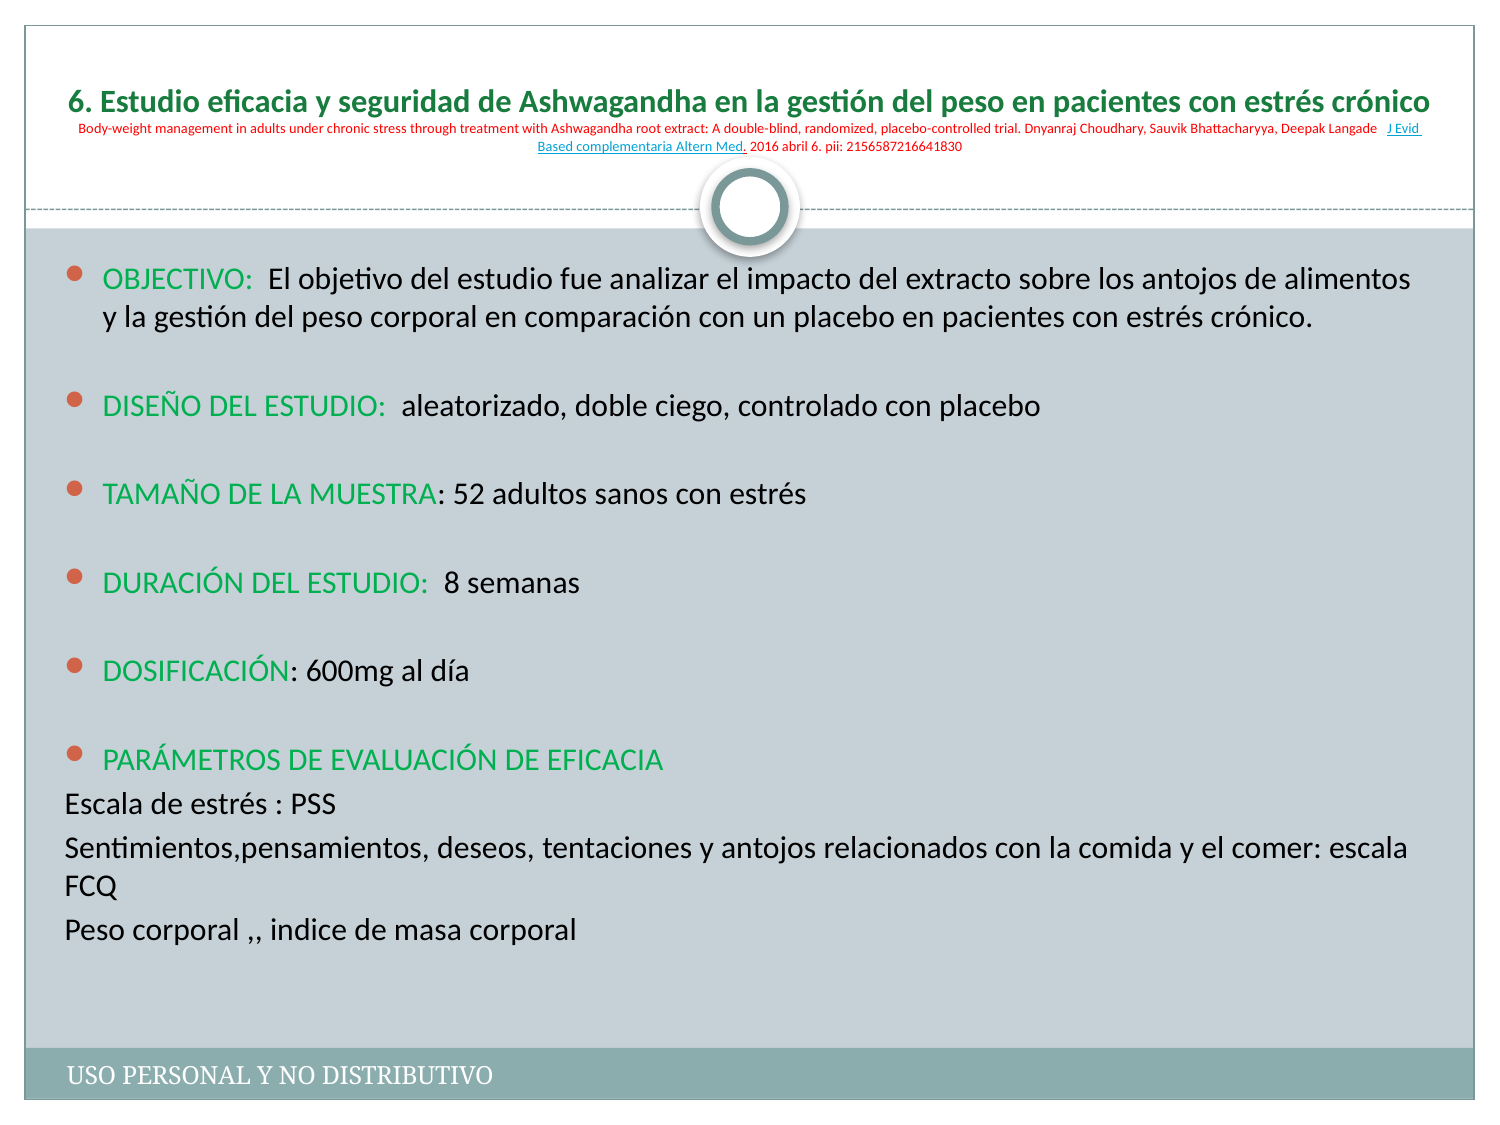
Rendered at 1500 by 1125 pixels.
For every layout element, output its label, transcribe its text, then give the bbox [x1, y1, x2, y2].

footer USO PERSONAL Y NO DISTRIBUTIVO [50, 1051, 638, 1112]
list OBJECTIVO: El objetivo del estudio fue analizar el impacto del extracto sobre los antojos de alimentos y la gestión del peso corporal en comparación con un placebo en pacientes con estrés crónico. DISEÑO DEL ESTUDIO: aleatorizado, doble ciego, controlado con placebo TAMAÑO DE LA MUESTRA: 52 adultos sanos con estrés DURACIÓN DEL ESTUDIO: 8 semanas DOSIFICACIÓN: 600mg al día PARÁMETROS DE EVALUACIÓN DE EFICACIA Escala de estrés : PSS Sentimientos,pensamientos, deseos, tentaciones y antojos relacionados con la comida y el comer: escala FCQ Peso corporal ,, indice de masa corporal [49, 250, 1445, 1001]
title 6. Estudio eficacia y seguridad de Ashwagandha en la gestión del peso en pacientes con estrés crónico Body-weight management in adults under chronic stress through treatment with Ashwagandha root extract: A double-blind, randomized, placebo-controlled trial. Dnyanraj Choudhary, Sauvik Bhattacharyya, Deepak Langade J Evid Based complementaria Altern Med. 2016 abril 6. pii: 2156587216641830 [49, 37, 1450, 162]
